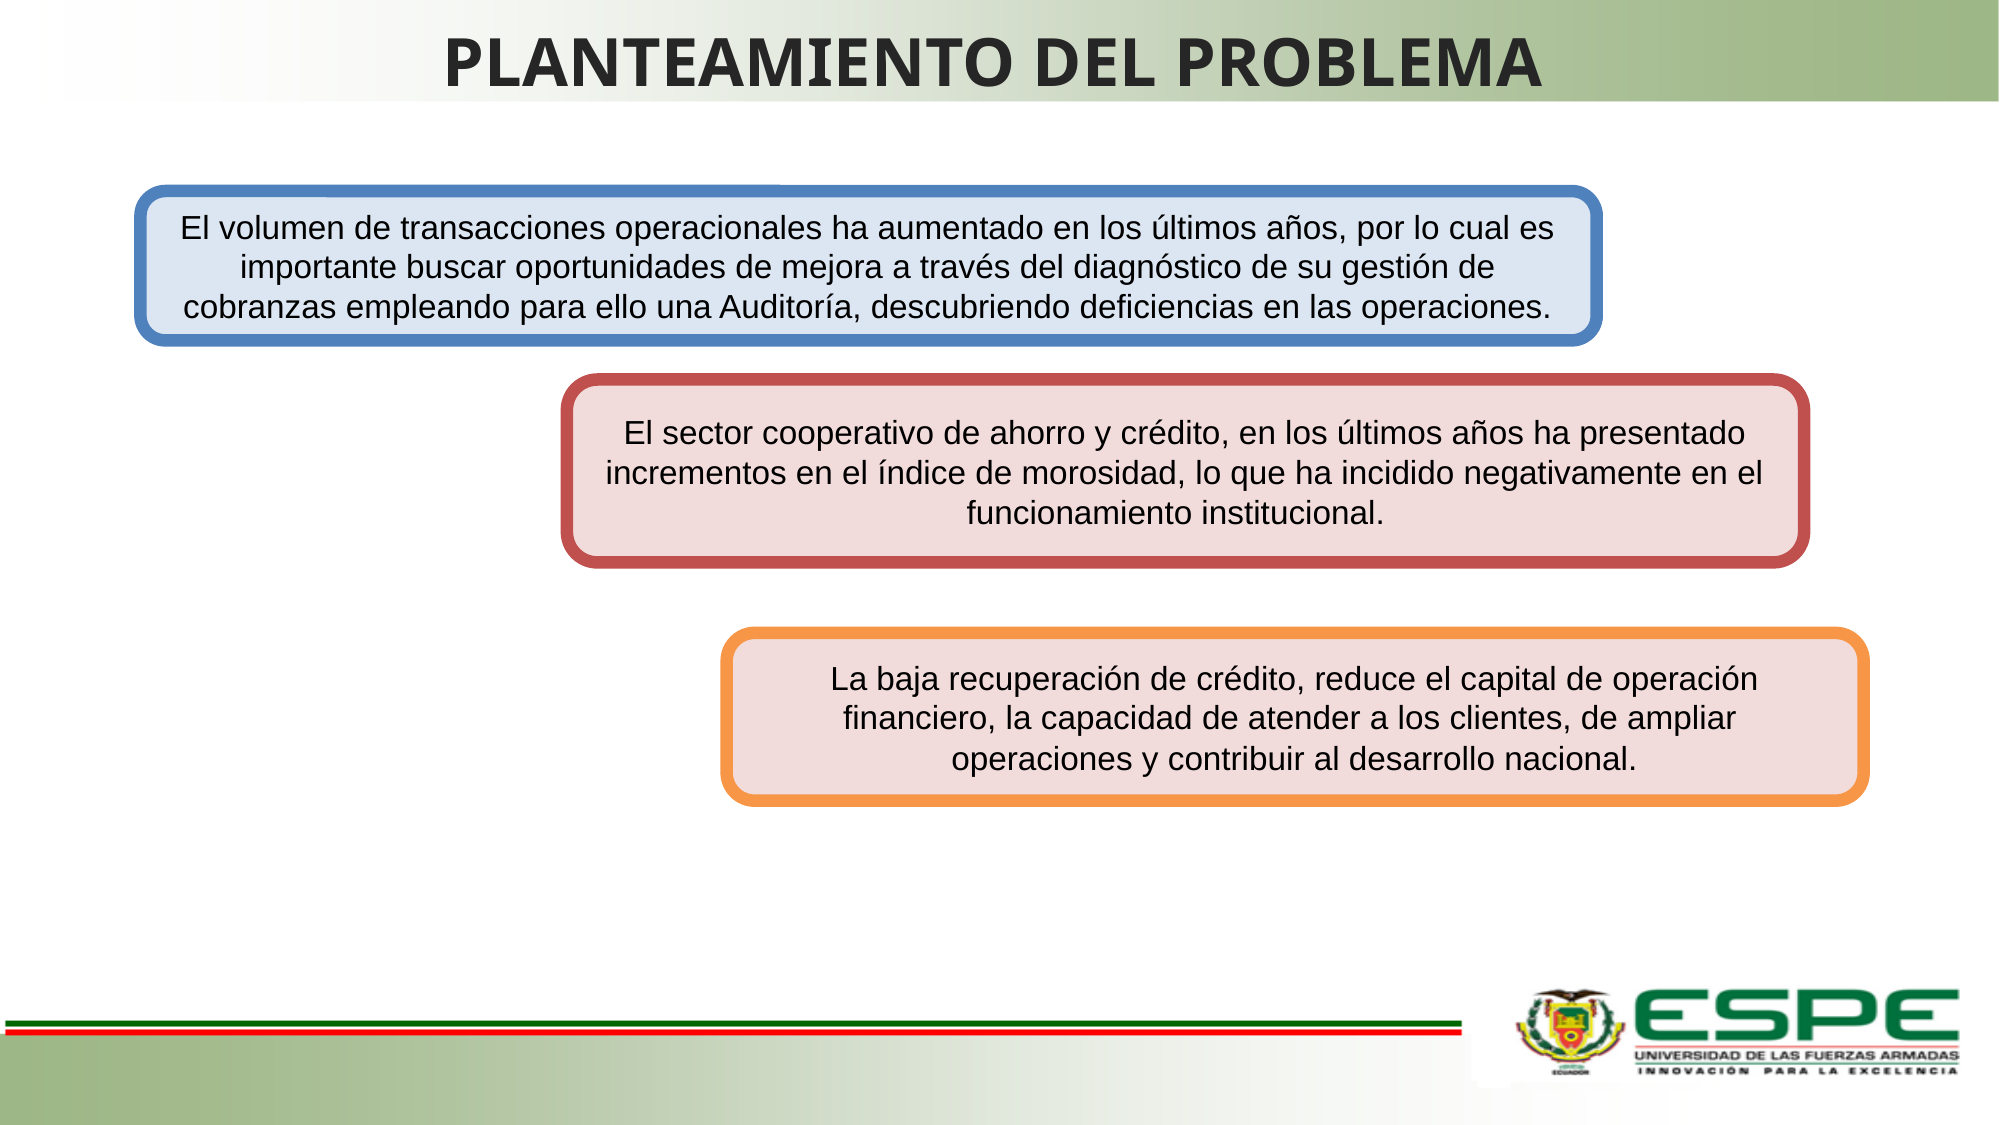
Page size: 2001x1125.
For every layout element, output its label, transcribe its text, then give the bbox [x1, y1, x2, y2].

text_box El volumen de transacciones operacionales ha aumentado en los últimos años, por lo cual es importante buscar oportunidades de mejora a través del diagnóstico de su gestión de cobranzas empleando para ello una Auditoría, descubriendo deficiencias en las operaciones. [138, 188, 1599, 343]
picture [0, 0, 2001, 1125]
title PLANTEAMIENTO DEL PROBLEMA [92, 0, 1894, 119]
text_box El sector cooperativo de ahorro y crédito, en los últimos años ha presentado incrementos en el índice de morosidad, lo que ha incidido negativamente en el funcionamiento institucional. [564, 377, 1807, 565]
text_box La baja recuperación de crédito, reduce el capital de operación financiero, la capacidad de atender a los clientes, de ampliar operaciones y contribuir al desarrollo nacional. [724, 630, 1866, 803]
